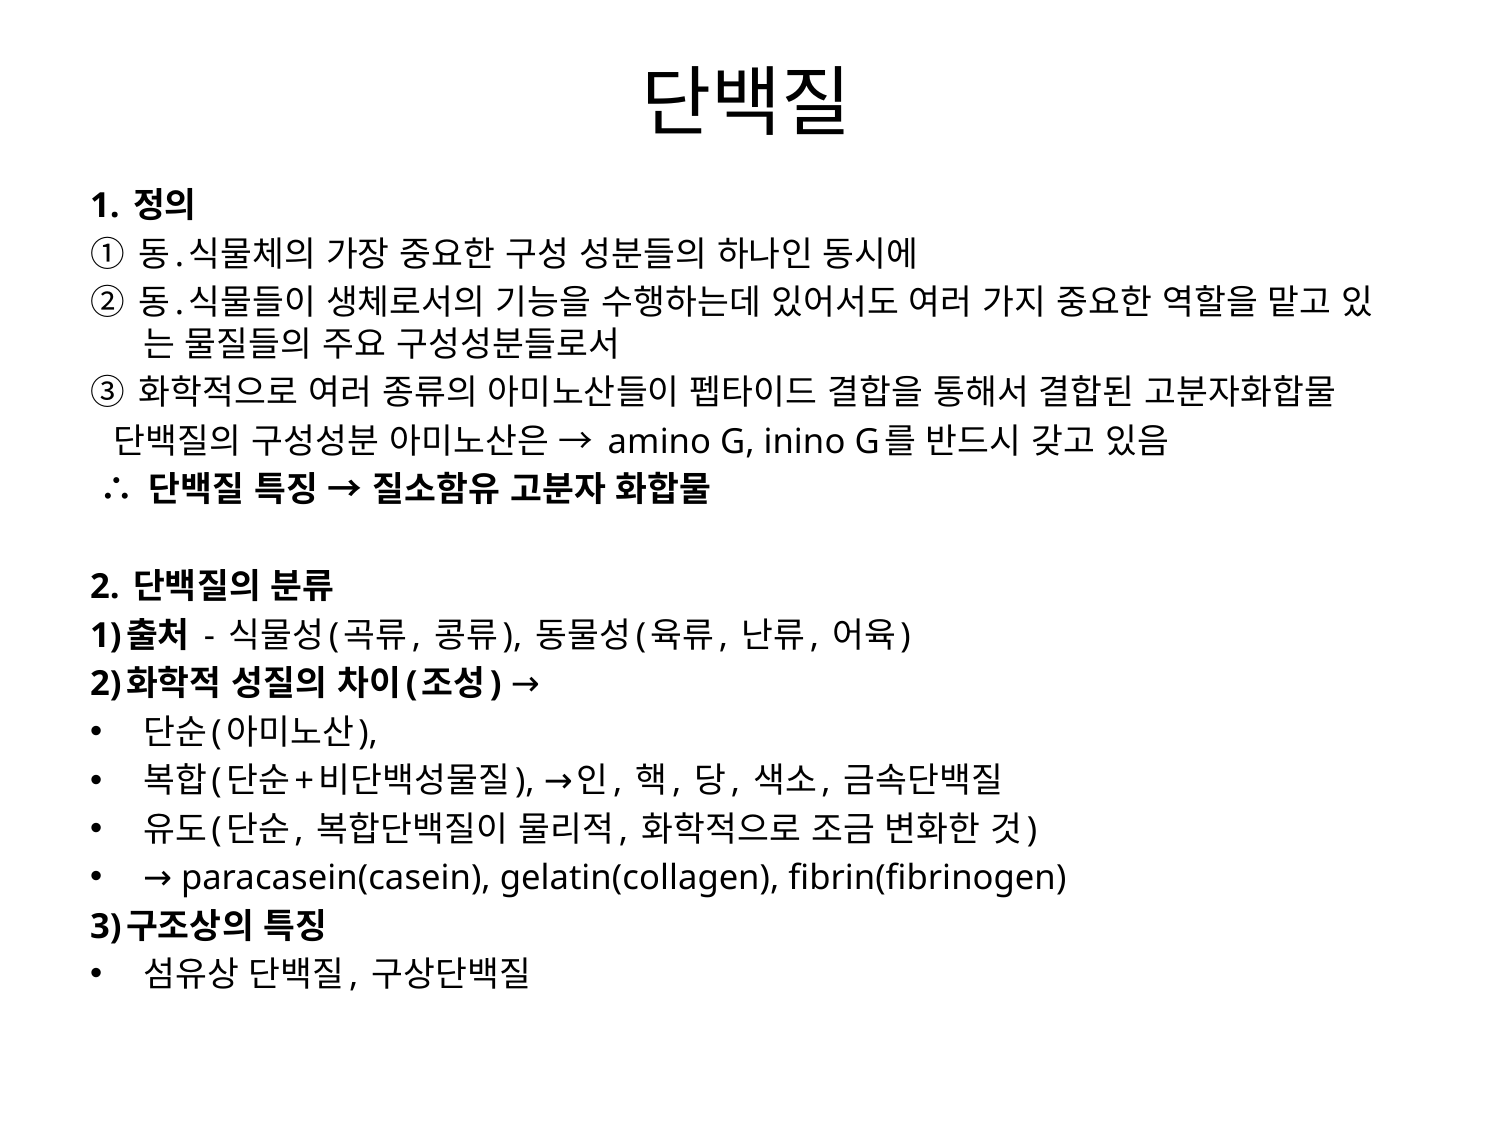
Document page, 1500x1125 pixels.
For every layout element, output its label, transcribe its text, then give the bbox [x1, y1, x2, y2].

title 단백질 [75, 45, 1418, 153]
list 1. 정의 ① 동․식물체의 가장 중요한 구성 성분들의 하나인 동시에 ② 동․식물들이 생체로서의 기능을 수행하는데 있어서도 여러 가지 중요한 역할을 맡고 있 는 물질들의 주요 구성성분들로서 ③ 화학적으로 여러 종류의 아미노산들이 펩타이드 결합을 통해서 결합된 고분자화합물 단백질의 구성성분 아미노산은 → amino G, inino G를 반드시 갖고 있음 ∴ 단백질 특징 → 질소함유 고분자 화합물 2. 단백질의 분류 1)출처 - 식물성(곡류, 콩류), 동물성(육류, 난류, 어육) 2)화학적 성질의 차이(조성) → 단순(아미노산), 복합(단순+비단백성물질), →인, 핵, 당, 색소, 금속단백질 유도(단순, 복합단백질이 물리적, 화학적으로 조금 변화한 것) → paracasein(casein), gelatin(collagen), fibrin(fibrinogen) 3)구조상의 특징 섬유상 단백질, 구상단백질 [75, 175, 1430, 1005]
